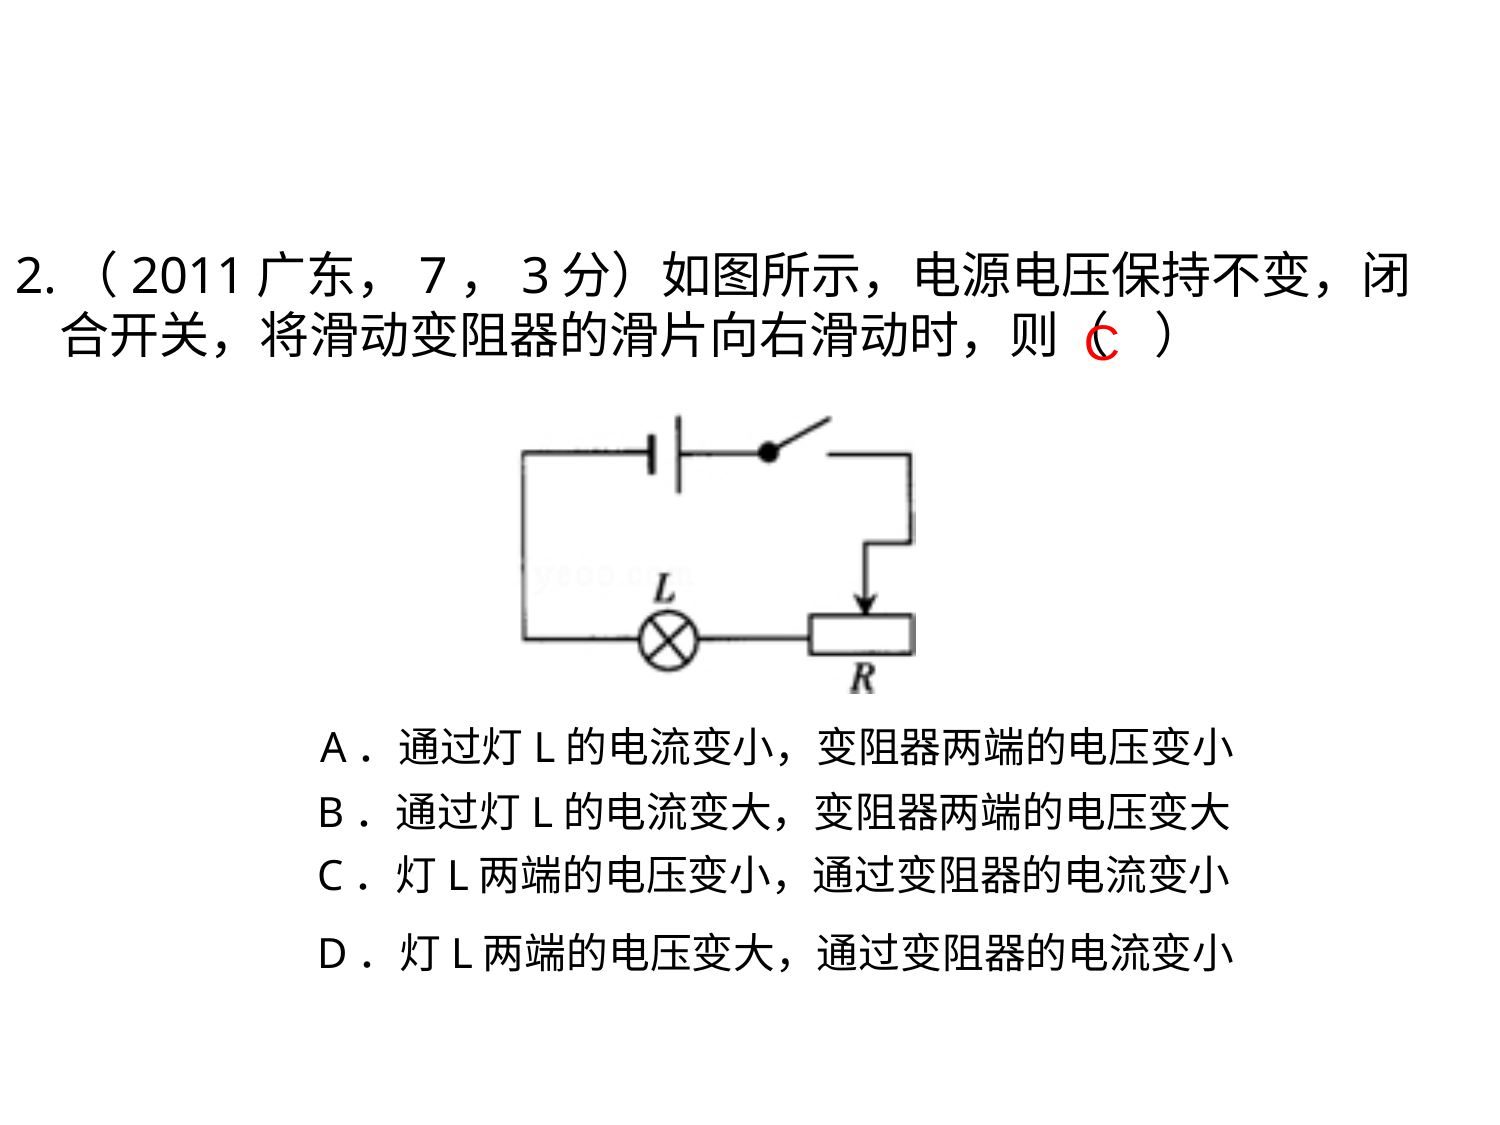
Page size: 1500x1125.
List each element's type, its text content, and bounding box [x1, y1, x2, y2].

text_box C [1069, 302, 1135, 378]
list 2.（2011广东，7，3分）如图所示，电源电压保持不变，闭合开关，将滑动变阻器的滑片向右滑动时，则（ ） A．通过灯L的电流变小，变阻器两端的电压变小 B．通过灯L的电流变大，变阻器两端的电压变大 C．灯L两端的电压变小，通过变阻器的电流变小 D．灯L两端的电压变大，通过变阻器的电流变小 [0, 236, 1447, 1125]
picture [513, 408, 916, 695]
